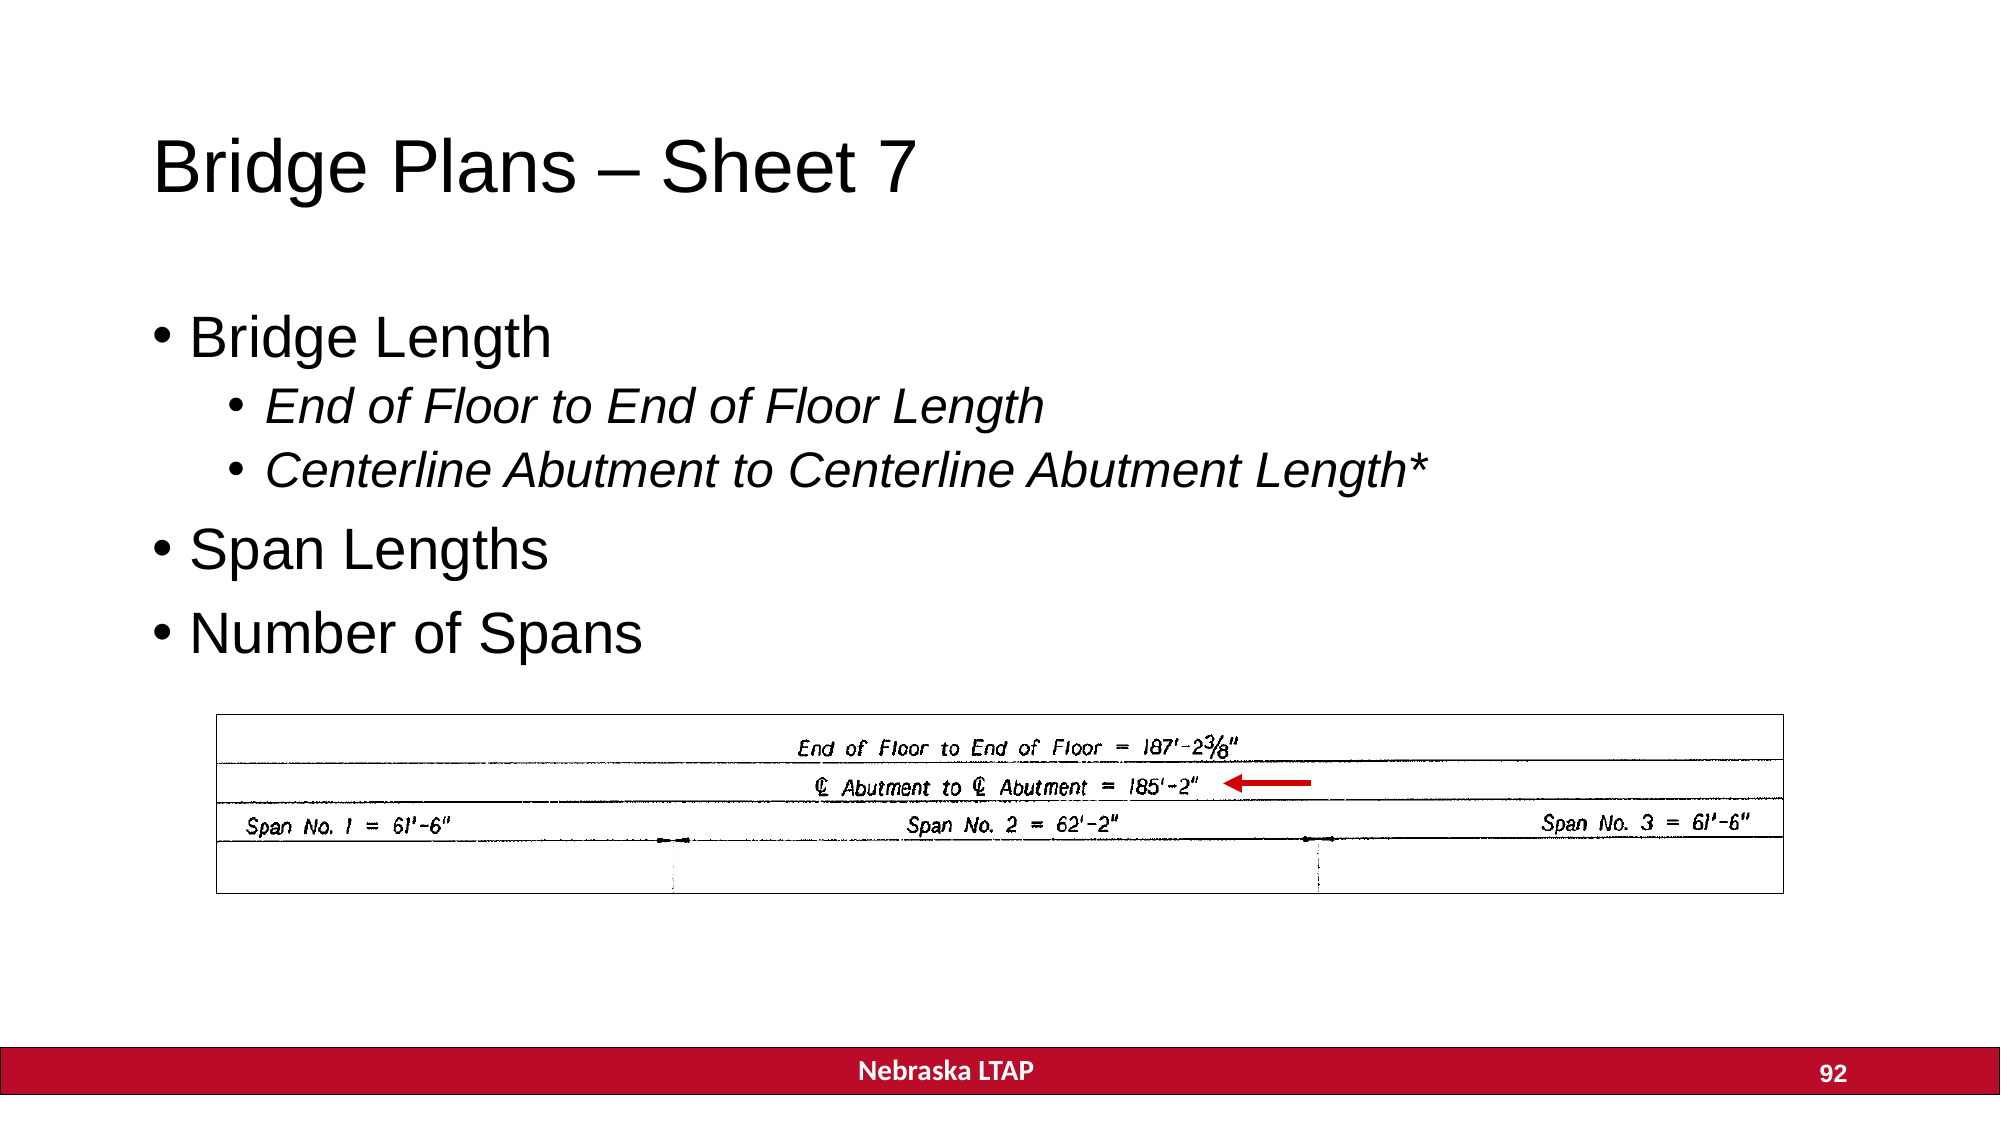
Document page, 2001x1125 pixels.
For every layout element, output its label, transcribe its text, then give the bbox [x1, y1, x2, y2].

title Bridge Plans – Sheet 7 [137, 59, 1863, 278]
list Bridge Length End of Floor to End of Floor Length Centerline Abutment to Centerline Abutment Length* Span Lengths Number of Spans [137, 299, 1863, 1014]
slide_number 92 [1412, 1042, 1863, 1103]
picture [216, 714, 1784, 894]
